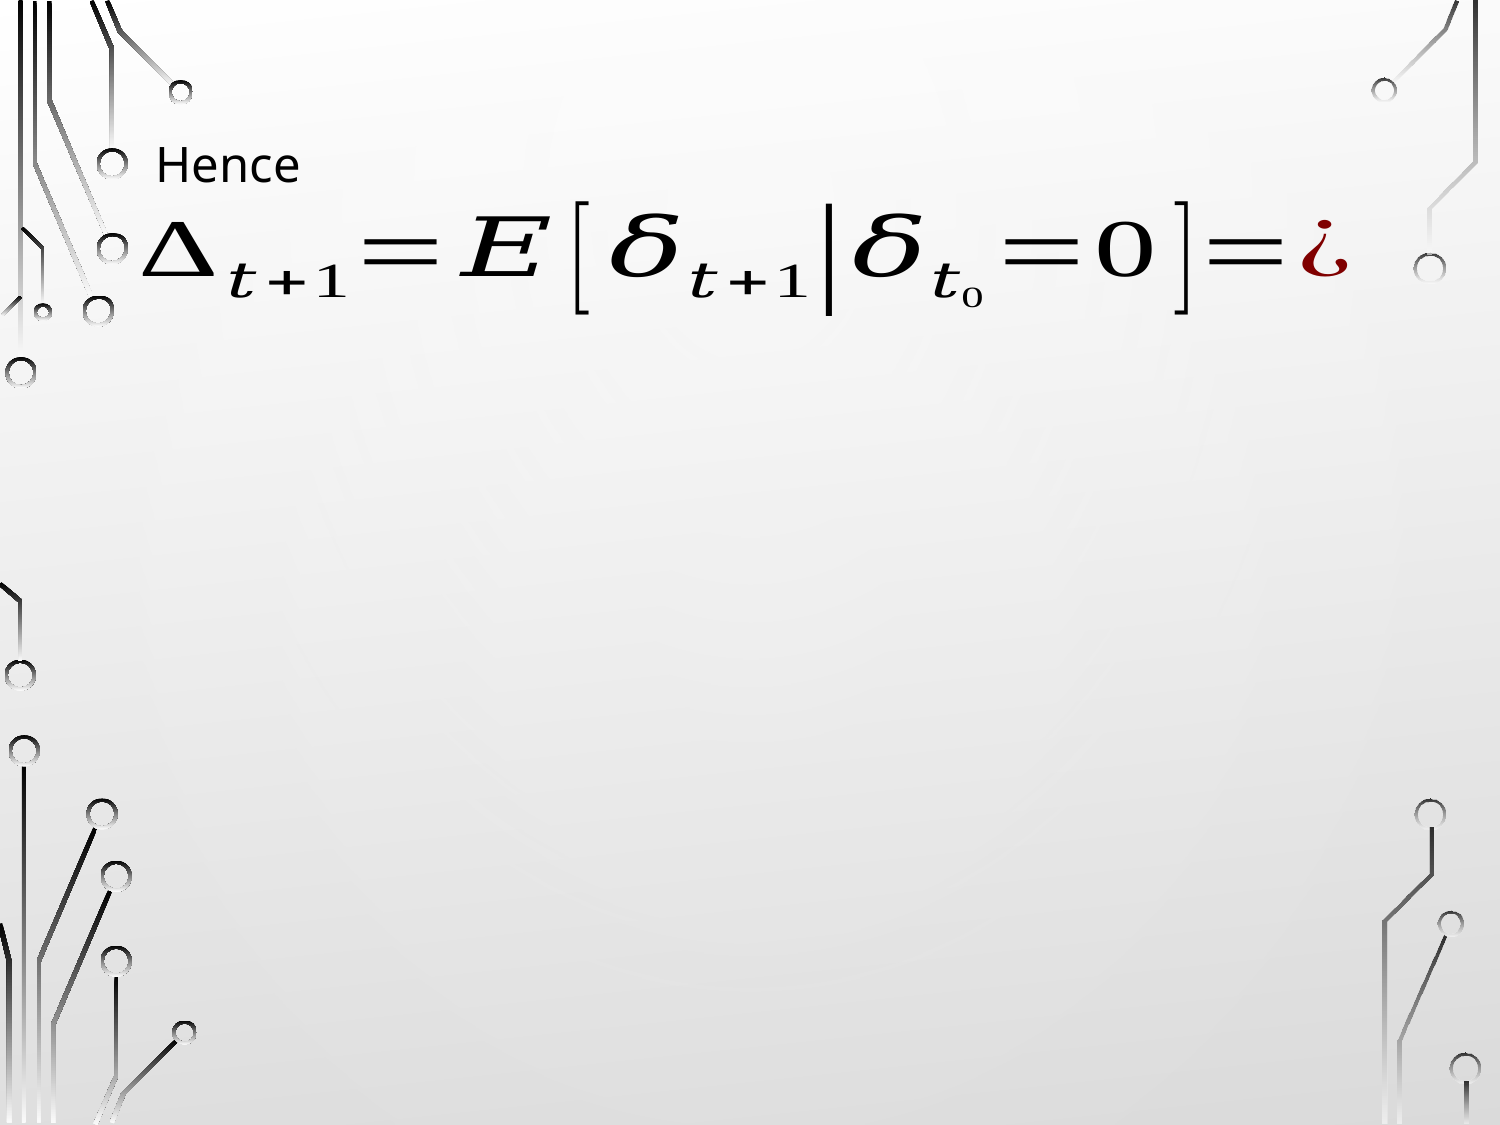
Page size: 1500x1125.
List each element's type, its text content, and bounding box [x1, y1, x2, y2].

text_box Hence [140, 113, 1360, 200]
